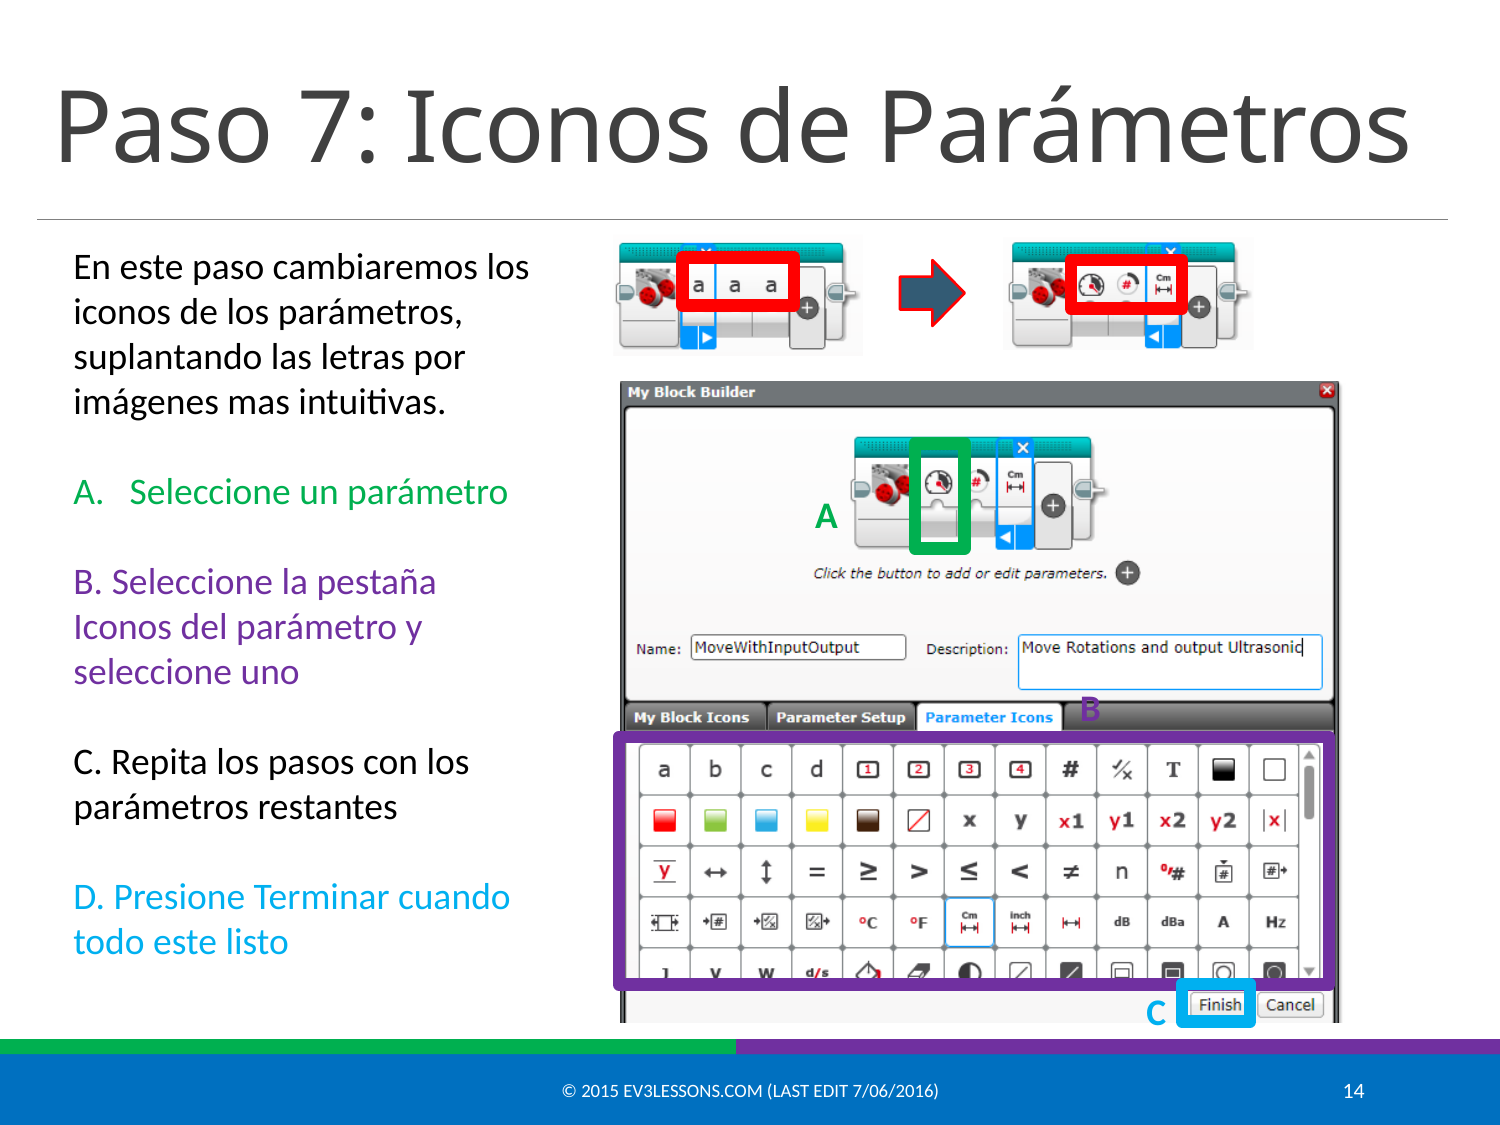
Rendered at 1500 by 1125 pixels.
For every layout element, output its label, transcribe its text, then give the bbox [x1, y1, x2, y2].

picture [1189, 991, 1243, 1014]
slide_number 14 [1218, 1059, 1380, 1120]
text_box C [1131, 1031, 1188, 1040]
text_box En este paso cambiaremos los iconos de los parámetros, suplantando las letras por imágenes mas intuitivas. Seleccione un parámetro B. Seleccione la pestaña Iconos del parámetro y seleccione uno C. Repita los pasos con los parámetros restantes D. Presione Terminar cuando todo este listo [58, 234, 548, 970]
text_box [898, 258, 966, 328]
picture [1002, 237, 1255, 351]
picture [618, 381, 1350, 1023]
picture [612, 234, 864, 356]
title Paso 7: Iconos de Parámetros [37, 47, 1448, 191]
footer © 2015 EV3Lessons.com (Last Edit 7/06/2016) [453, 1059, 1047, 1120]
